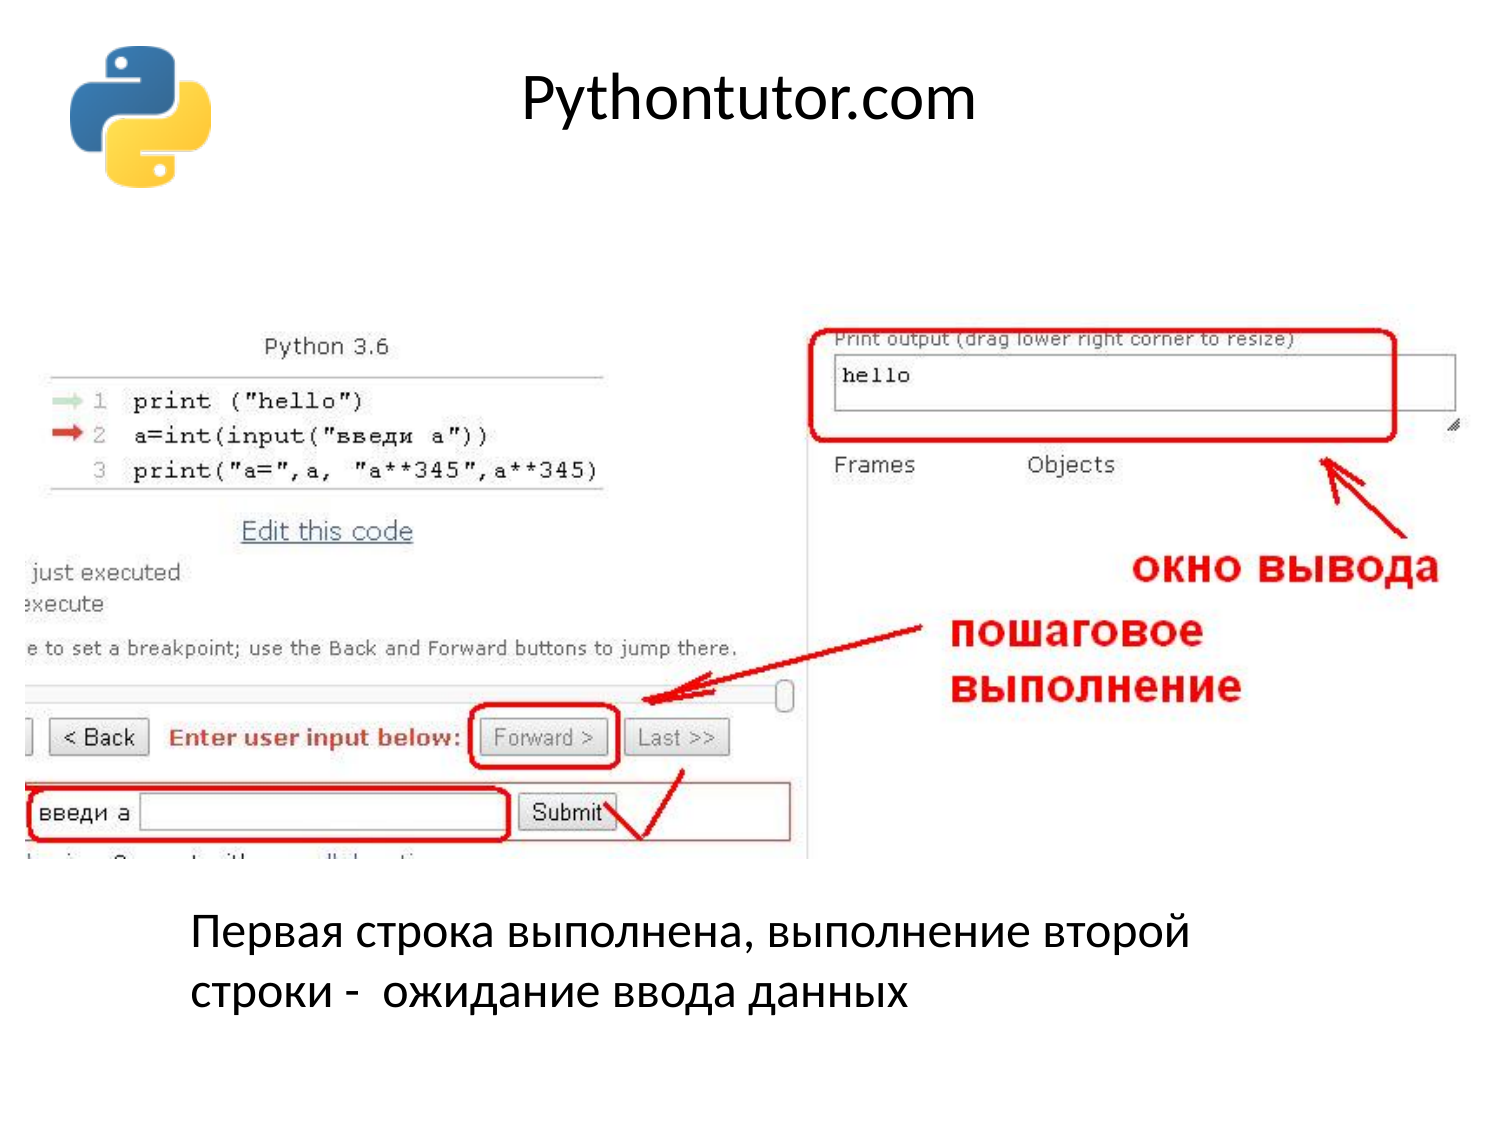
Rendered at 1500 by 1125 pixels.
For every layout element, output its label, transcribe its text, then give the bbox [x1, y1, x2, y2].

text_box Первая строка выполнена, выполнение второй строки - ожидание ввода данных [175, 890, 1325, 1026]
text_box Pythontutor.com [208, 45, 1425, 141]
picture [25, 304, 1500, 859]
picture [70, 46, 212, 188]
